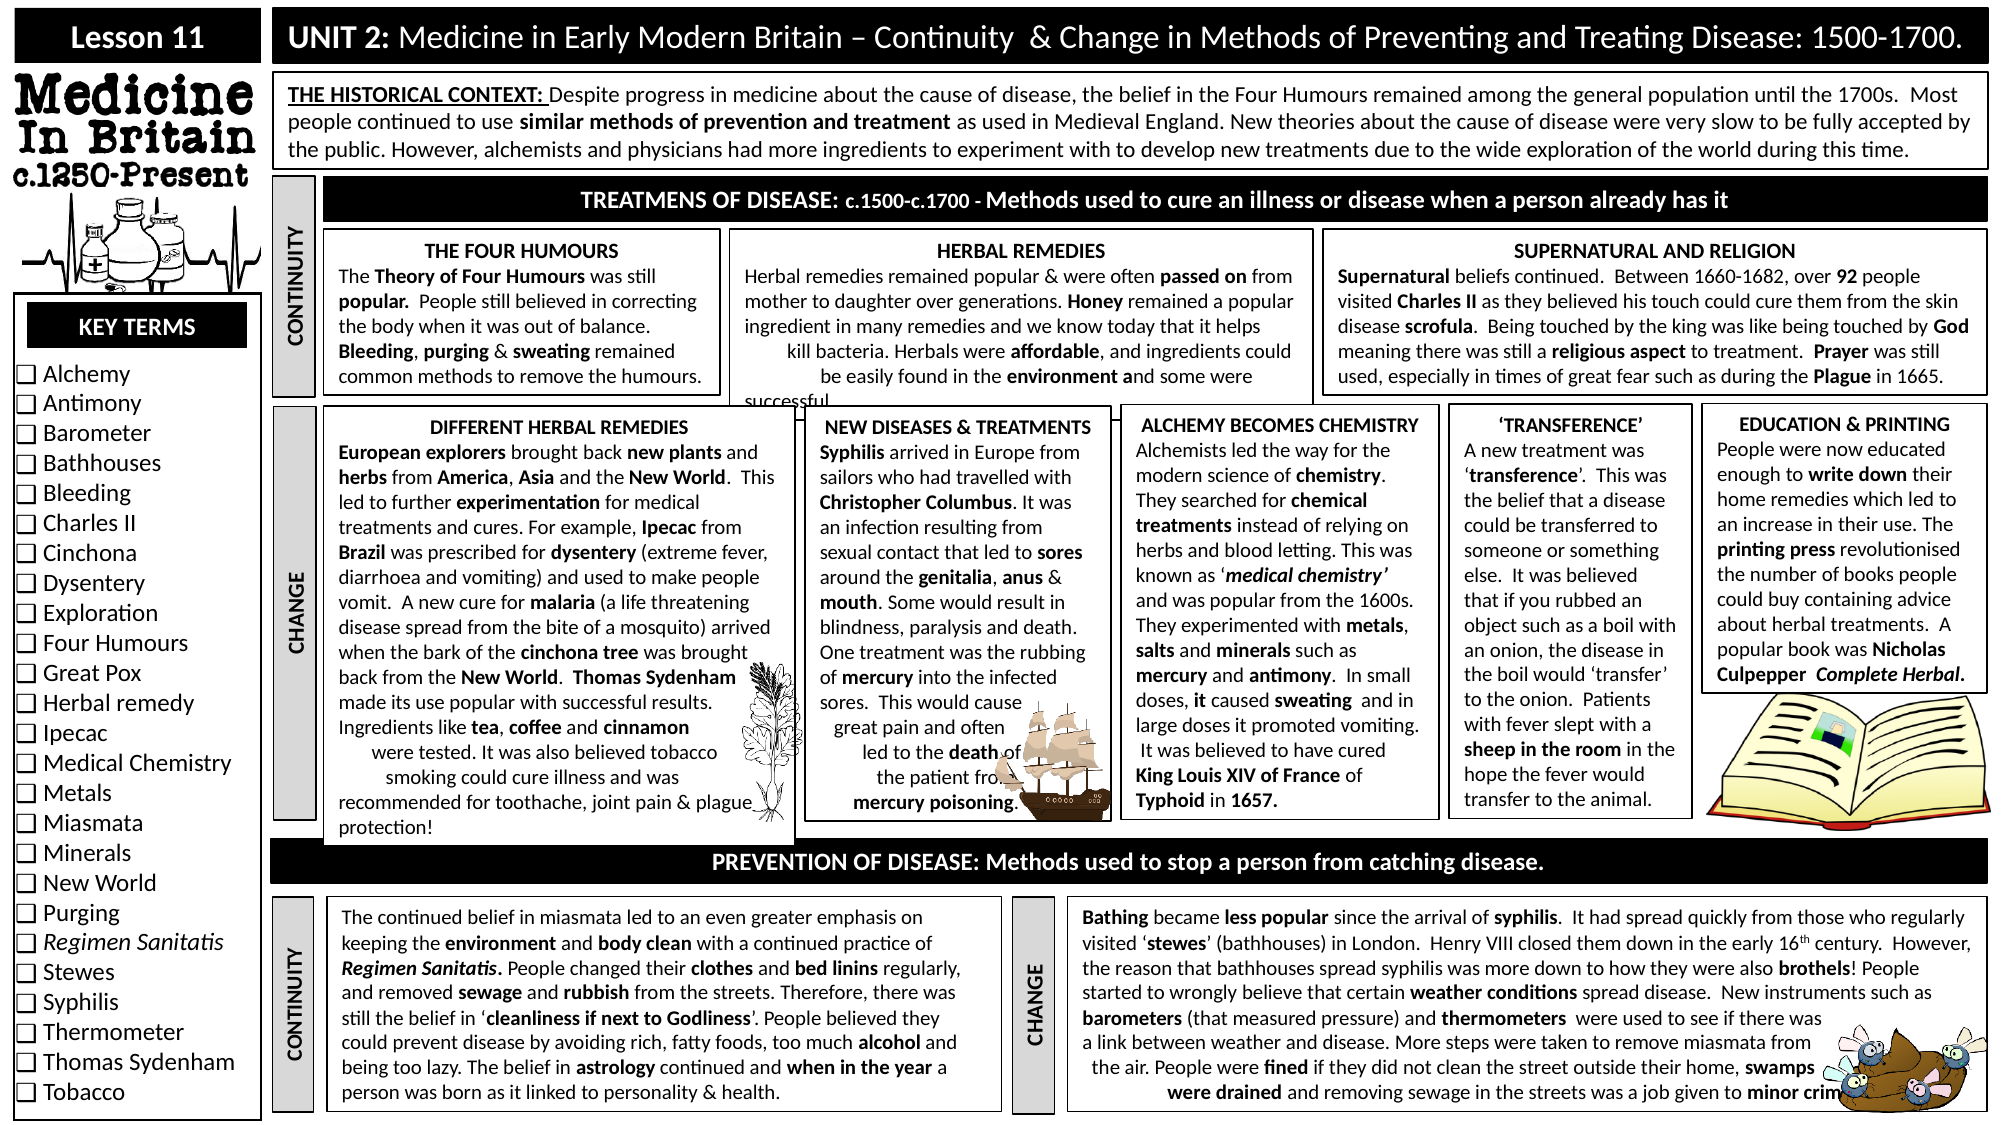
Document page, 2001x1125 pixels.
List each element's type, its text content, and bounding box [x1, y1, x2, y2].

text_box DIFFERENT HERBAL REMEDIES European explorers brought back new plants and herbs from America, Asia and the New World. This led to further experimentation for medical treatments and cures. For example, Ipecac from Brazil was prescribed for dysentery (extreme fever, diarrhoea and vomiting) and used to make people vomit. A new cure for malaria (a life threatening disease spread from the bite of a mosquito) arrived when the bark of the cinchona tree was brought back from the New World. Thomas Sydenham made its use popular with successful results. Ingredients like tea, coffee and cinnamon were tested. It was also believed tobacco smoking could cure illness and was recommended for toothache, joint pain & plague protection! [323, 406, 796, 846]
text_box [13, 1114, 261, 1121]
text_box EDUCATION & PRINTING People were now educated enough to write down their home remedies which led to an increase in their use. The printing press revolutionised the number of books people could buy containing advice about herbal treatments. A popular book was Nicholas Culpepper Complete Herbal. [1702, 403, 1988, 694]
text_box ‘TRANSFERENCE’ A new treatment was ‘transference’. This was the belief that a disease could be transferred to someone or something else. It was believed that if you rubbed an object such as a boil with an onion, the disease in the boil would ‘transfer’ to the onion. Patients with fever slept with a sheep in the room in the hope the fever would transfer to the animal. [1449, 403, 1693, 819]
picture [995, 700, 1112, 822]
text_box TREATMENS OF DISEASE: c.1500-c.1700 - Methods used to cure an illness or disease when a person already has it [323, 176, 1988, 222]
text_box SUPERNATURAL AND RELIGION Supernatural beliefs continued. Between 1660-1682, over 92 people visited Charles II as they believed his touch could cure them from the skin disease scrofula. Being touched by the king was like being touched by God meaning there was still a religious aspect to treatment. Prayer was still used, especially in times of great fear such as during the Plague in 1665. [1322, 228, 1988, 396]
text_box Bathing became less popular since the arrival of syphilis. It had spread quickly from those who regularly visited ‘stewes’ (bathhouses) in London. Henry VIII closed them down in the early 16th century. However, the reason that bathhouses spread syphilis was more down to how they were also brothels! People started to wrongly believe that certain weather conditions spread disease. New instruments such as barometers (that measured pressure) and thermometers were used to see if there was a link between weather and disease. More steps were taken to remove miasmata from the air. People were fined if they did not clean the street outside their home, swamps were drained and removing sewage in the streets was a job given to minor criminals. [1067, 896, 1988, 1112]
text_box CONTINUITY [272, 896, 314, 1113]
text_box THE HISTORICAL CONTEXT: Despite progress in medicine about the cause of disease, the belief in the Four Humours remained among the general population until the 1700s. Most people continued to use similar methods of prevention and treatment as used in Medieval England. New theories about the cause of disease were very slow to be fully accepted by the public. However, alchemists and physicians had more ingredients to experiment with to develop new treatments due to the wide exploration of the world during this time. [273, 71, 1989, 170]
text_box KEY TERMS [28, 325, 247, 348]
text_box The continued belief in miasmata led to an even greater emphasis on keeping the environment and body clean with a continued practice of Regimen Sanitatis. People changed their clothes and bed linins regularly, and removed sewage and rubbish from the streets. Therefore, there was still the belief in ‘cleanliness if next to Godliness’. People believed they could prevent disease by avoiding rich, fatty foods, too much alcohol and being too lazy. The belief in astrology continued and when in the year a person was born as it linked to personality & health. [326, 896, 1002, 1112]
text_box CHANGE [1012, 896, 1055, 1114]
text_box UNIT 2: Medicine in Early Modern Britain – Continuity & Change in Methods of Preventing and Treating Disease: 1500-1700. [273, 7, 1989, 63]
text_box Lesson 11 [14, 7, 261, 63]
text_box NEW DISEASES & TREATMENTS Syphilis arrived in Europe from sailors who had travelled with Christopher Columbus. It was an infection resulting from sexual contact that led to sores around the genitalia, anus & mouth. Some would result in blindness, paralysis and death. One treatment was the rubbing of mercury into the infected sores. This would cause great pain and often led to the death of the patient from mercury poisoning. [804, 406, 1111, 821]
text_box CONTINUITY [272, 176, 316, 397]
picture [741, 660, 803, 822]
picture [1823, 1024, 1987, 1113]
text_box ALCHEMY BECOMES CHEMISTRY Alchemists led the way for the modern science of chemistry. They searched for chemical treatments instead of relying on herbs and blood letting. This was known as ‘medical chemistry’ and was popular from the 1600s. They experimented with metals, salts and minerals such as mercury and antimony. In small doses, it caused sweating and in large doses it promoted vomiting. It was believed to have cured King Louis XIV of France of Typhoid in 1657. [1120, 404, 1440, 820]
text_box HERBAL REMEDIES Herbal remedies remained popular & were often passed on from mother to daughter over generations. Honey remained a popular ingredient in many remedies and we know today that it helps kill bacteria. Herbals were affordable, and ingredients could be easily found in the environment and some were successful. [729, 228, 1314, 420]
picture [1706, 691, 1991, 832]
text_box PREVENTION OF DISEASE: Methods used to stop a person from catching disease. [270, 838, 1988, 884]
text_box THE FOUR HUMOURS The Theory of Four Humours was still popular. People still believed in correcting the body when it was out of balance. Bleeding, purging & sweating remained common methods to remove the humours. [323, 228, 720, 396]
text_box Alchemy Antimony Barometer Bathhouses Bleeding Charles II Cinchona Dysentery Exploration Four Humours Great Pox Herbal remedy Ipecac Medical Chemistry Metals Miasmata Minerals New World Purging Regimen Sanitatis Stewes Syphilis Thermometer Thomas Sydenham Tobacco [0, 349, 261, 1114]
picture [0, 71, 262, 317]
text_box [13, 323, 261, 349]
text_box CHANGE [273, 406, 316, 820]
